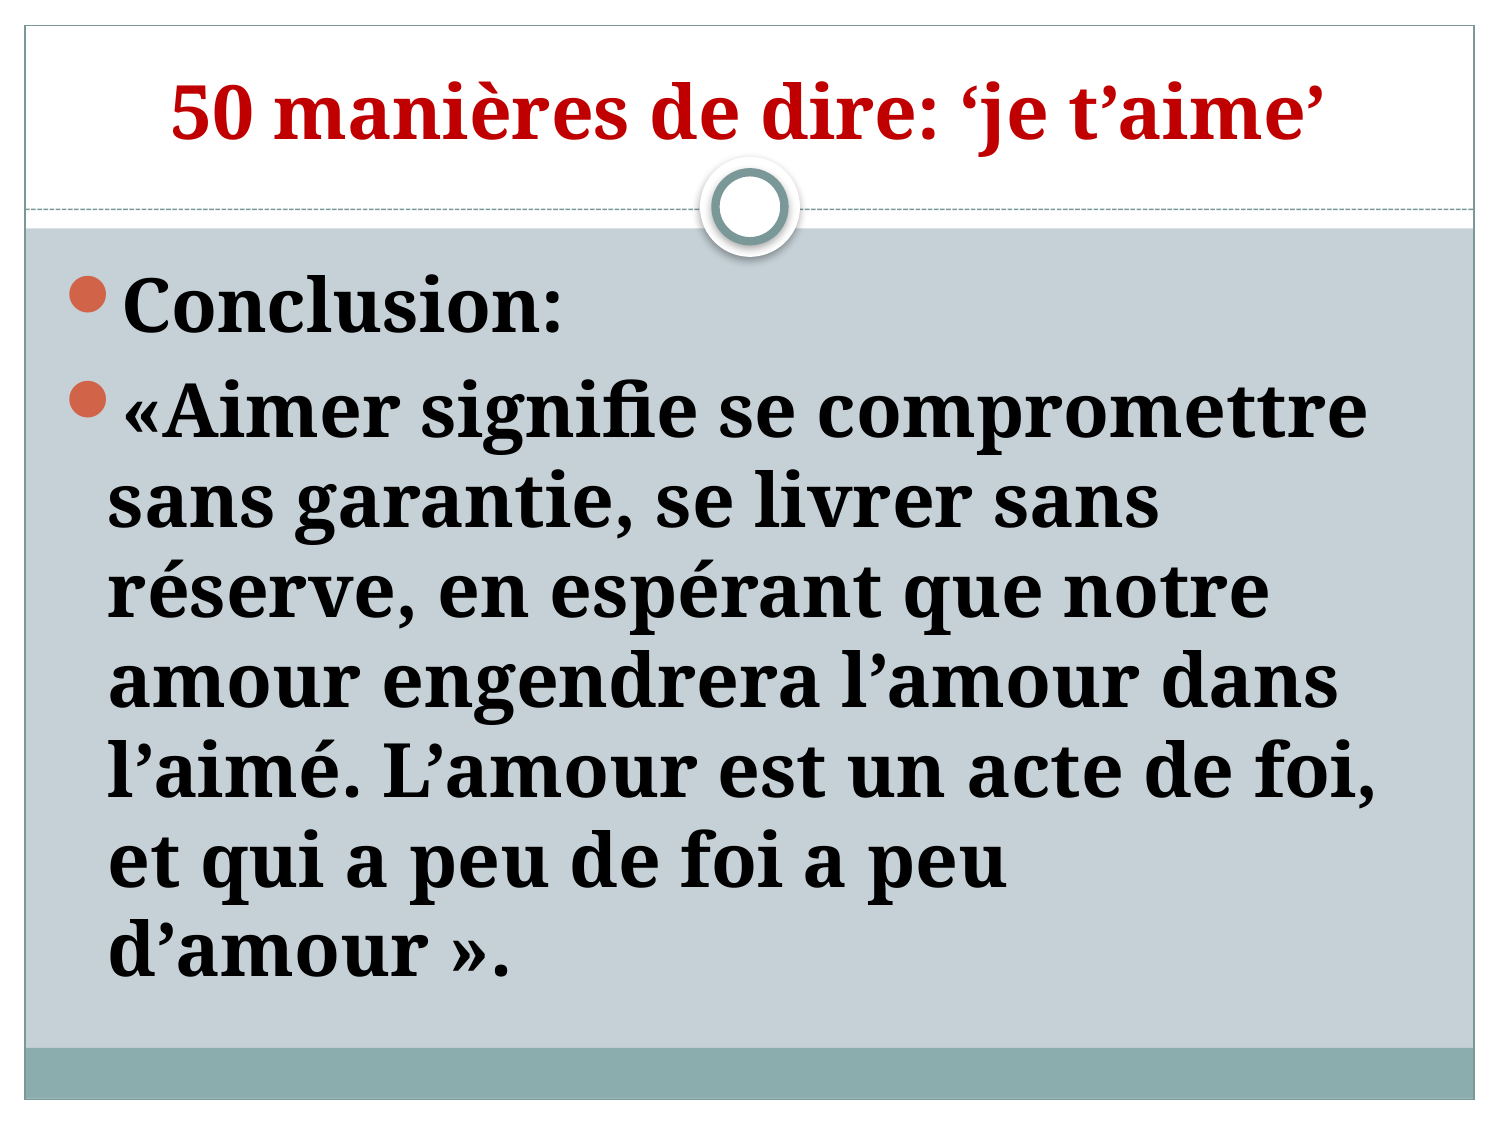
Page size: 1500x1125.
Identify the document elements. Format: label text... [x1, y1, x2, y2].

list Conclusion: «Aimer signifie se compromettre sans garantie, se livrer sans réserve, en espérant que notre amour engendrera l’amour dans l’aimé. L’amour est un acte de foi, et qui a peu de foi a peu d’amour ». [49, 250, 1445, 1001]
title 50 manières de dire: ‘je t’aime’ [49, 37, 1450, 162]
